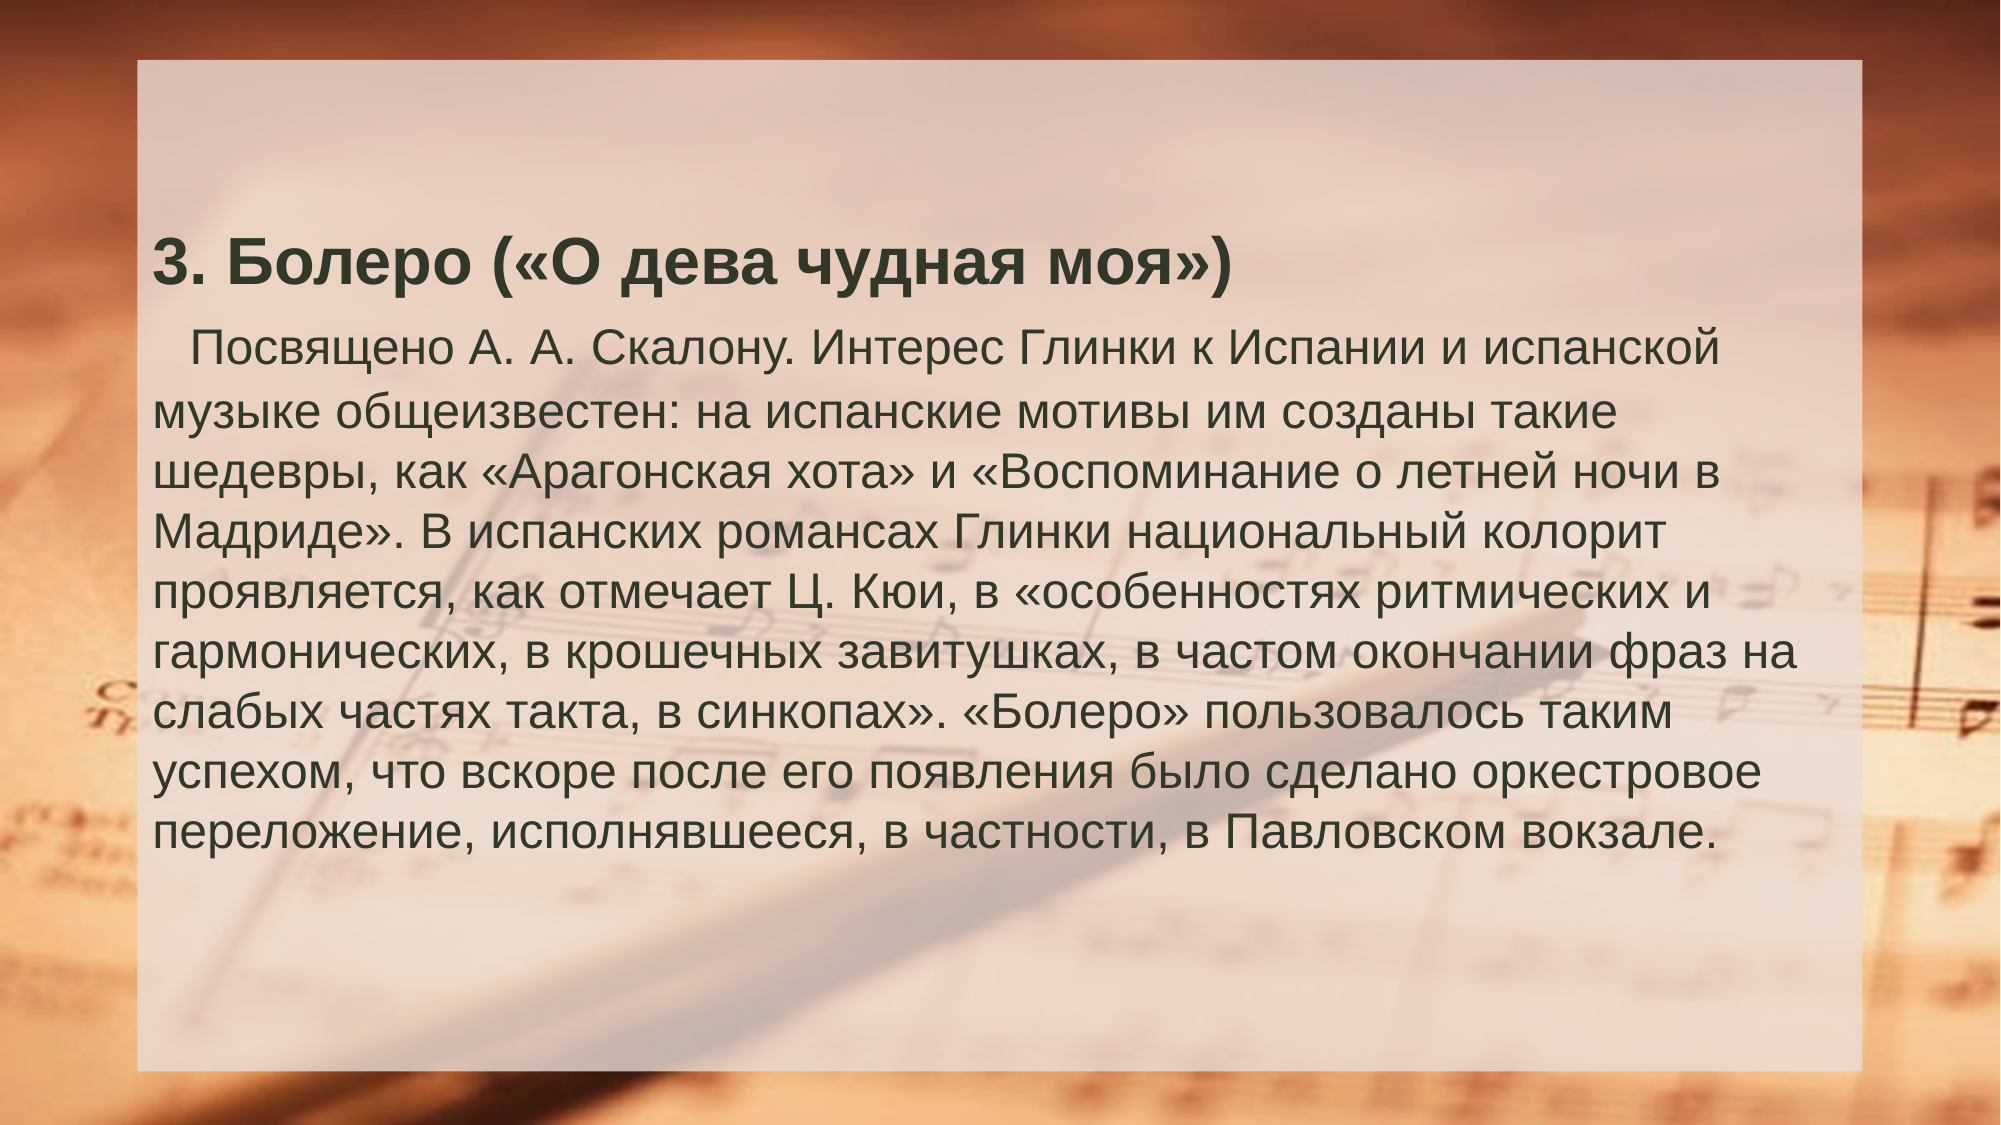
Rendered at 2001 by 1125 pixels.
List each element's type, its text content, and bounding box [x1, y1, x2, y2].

picture [0, 0, 2001, 1125]
title 3. Болеро («О дева чудная моя») Посвящено А. А. Скалону. Интерес Глинки к Испании и испанской музыке общеизвестен: на испанские мотивы им созданы такие шедевры, как «Арагонская хота» и «Воспоминание о летней ночи в Мадриде». В испанских романсах Глинки национальный колорит проявляется, как отмечает Ц. Кюи, в «особенностях ритмических и гармонических, в крошечных завитушках, в частом окончании фраз на слабых частях такта, в синкопах». «Болеро» пользовалось таким успехом, что вскоре после его появления было сделано оркестровое переложение, исполнявшееся, в частности, в Павловском вокзале. [137, 59, 1863, 1072]
